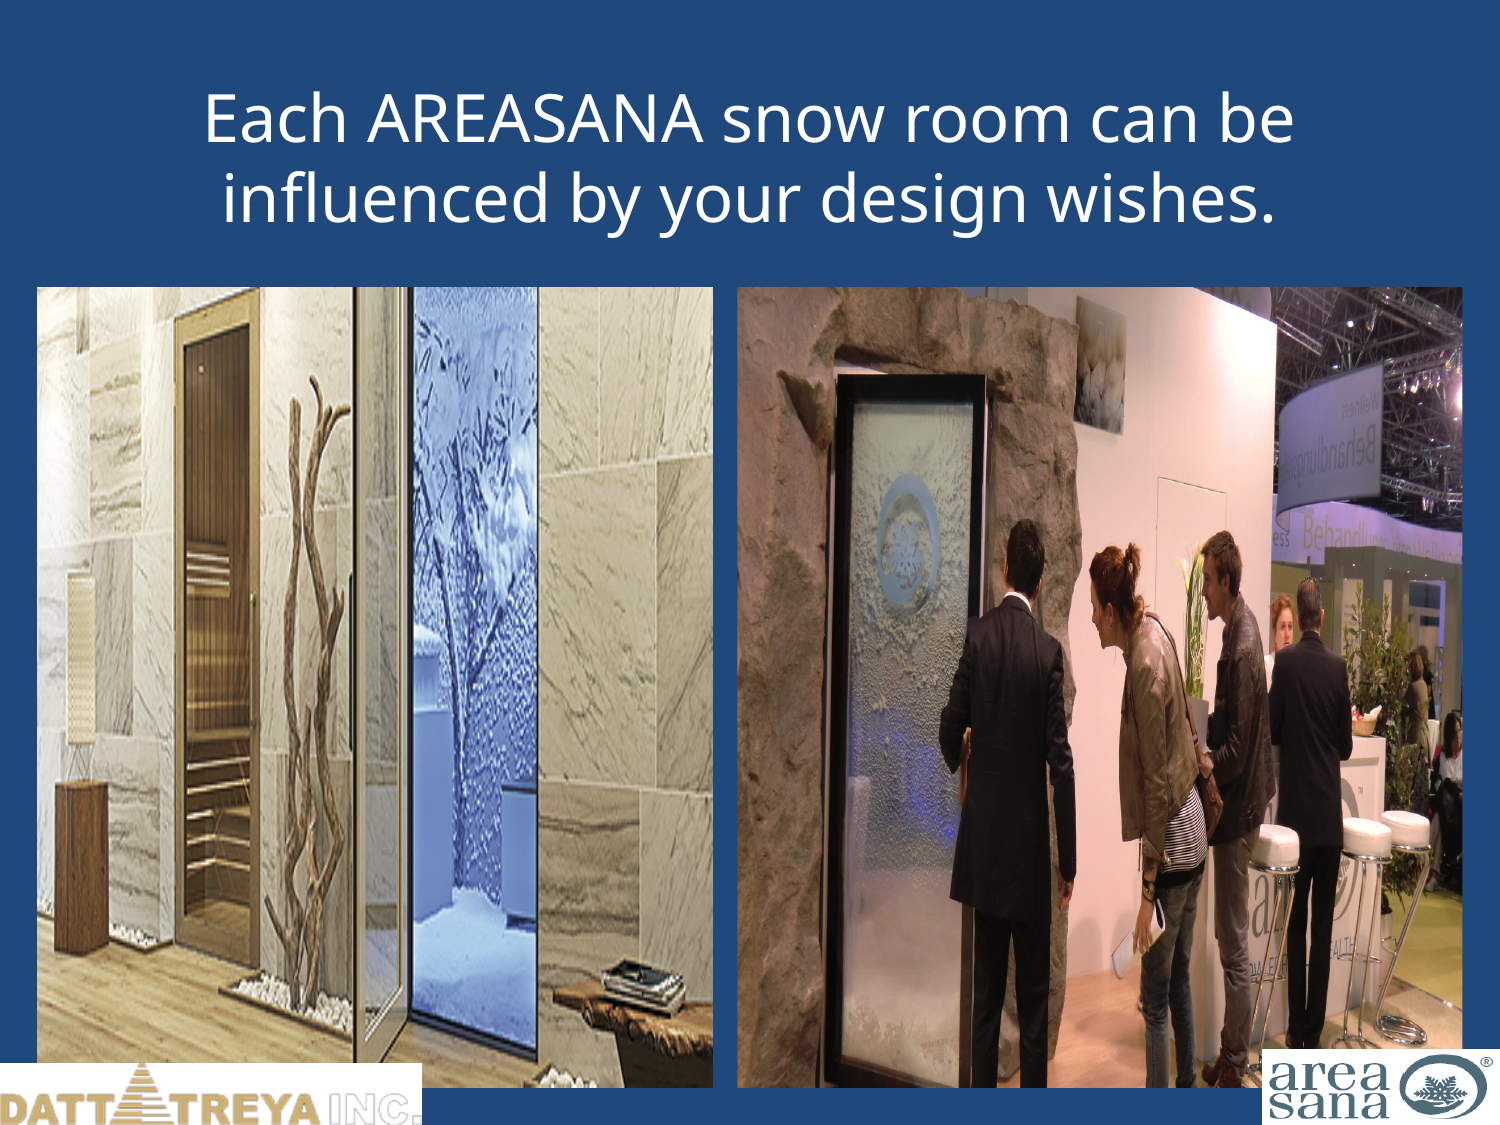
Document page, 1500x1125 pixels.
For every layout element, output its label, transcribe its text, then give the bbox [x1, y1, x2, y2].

title Each AREASANA snow room can be influenced by your design wishes. [75, 62, 1425, 250]
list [737, 287, 1463, 1088]
picture [1262, 1049, 1500, 1125]
picture [0, 287, 713, 1125]
